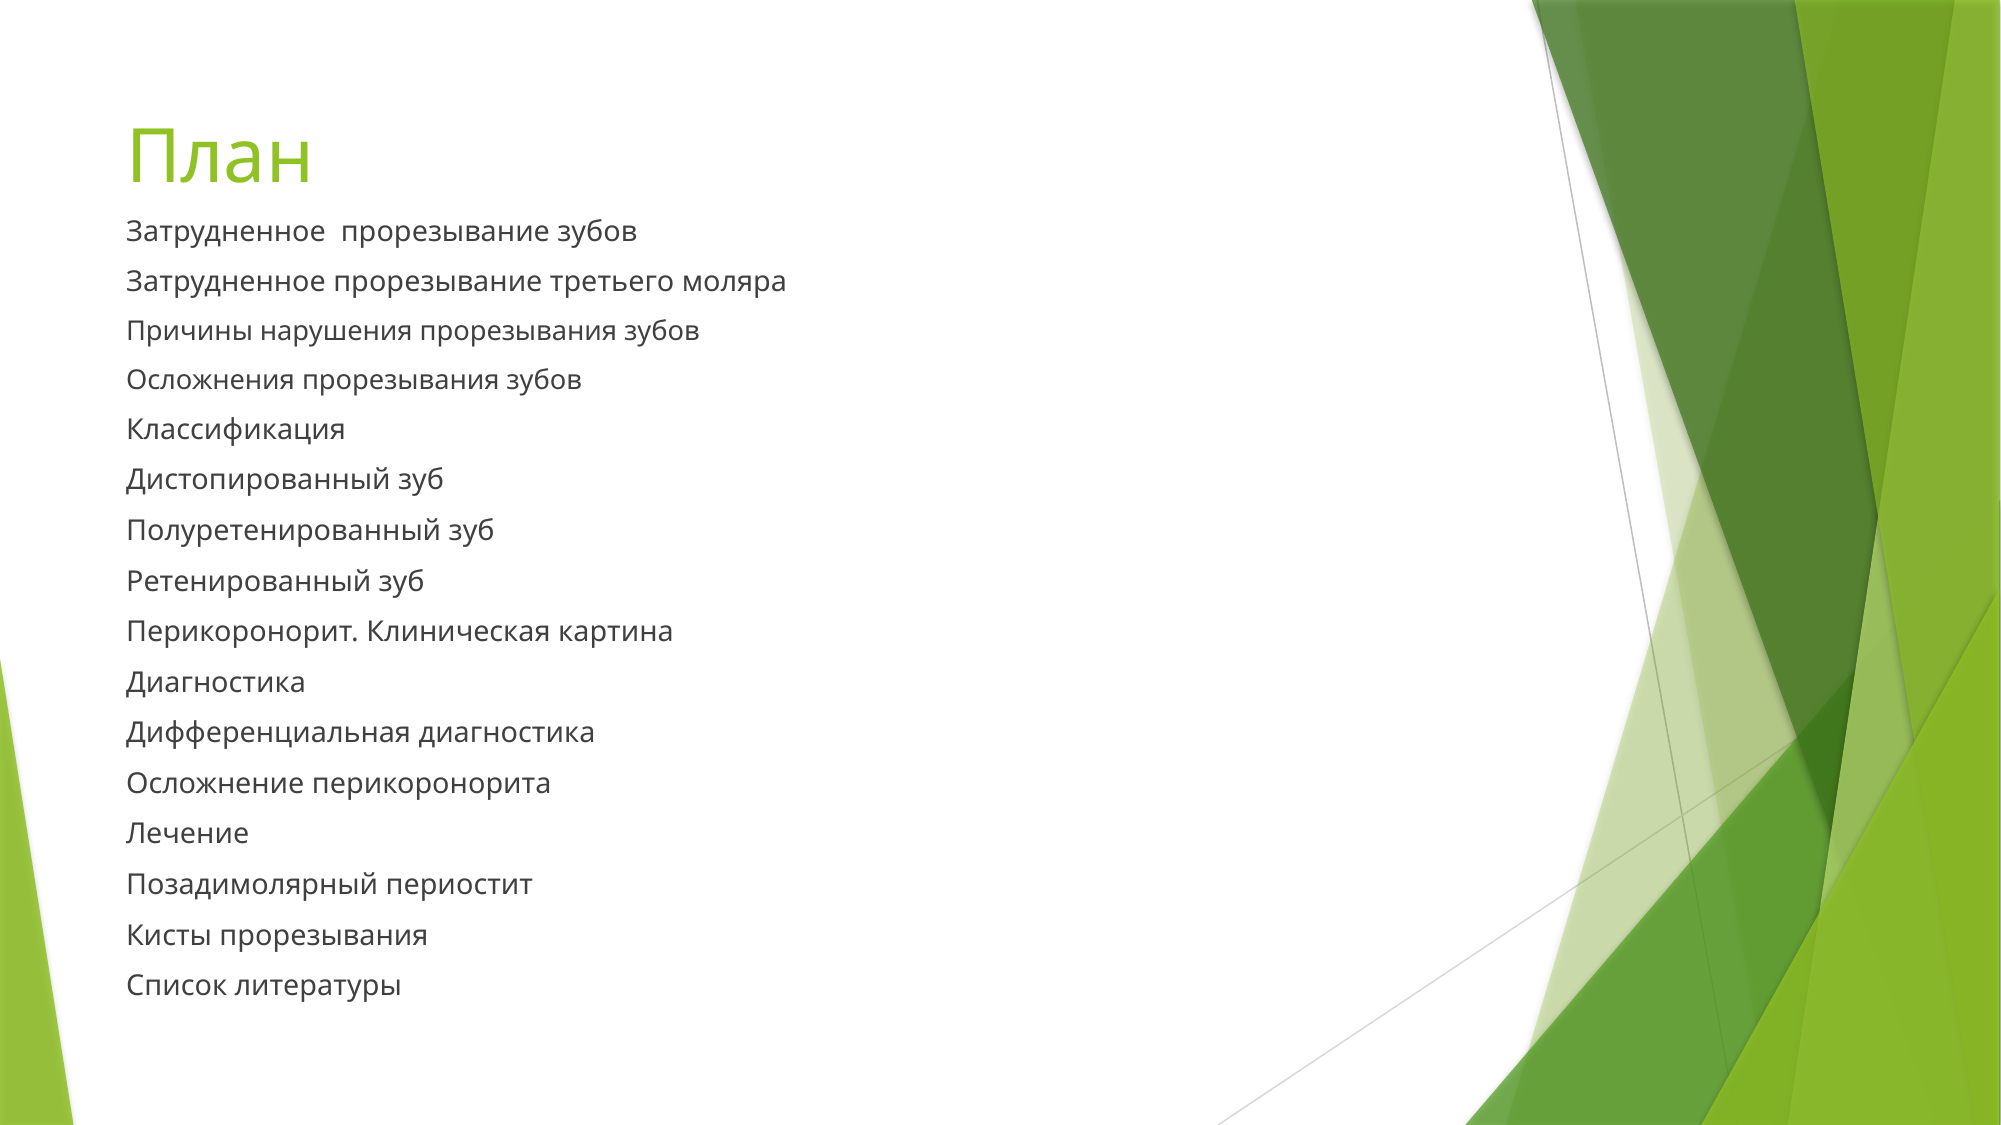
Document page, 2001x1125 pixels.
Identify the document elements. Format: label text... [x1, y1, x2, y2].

list Затрудненное прорезывание зубов Затрудненное прорезывание третьего моляра Причины нарушения прорезывания зубов Осложнения прорезывания зубов Классификация Дистопированный зуб Полуретенированный зуб Ретенированный зуб Перикоронорит. Клиническая картина Диагностика Дифференциальная диагностика Осложнение перикоронорита Лечение Позадимолярный периостит Кисты прорезывания Список литературы [111, 204, 1522, 1014]
title План [111, 99, 1522, 204]
